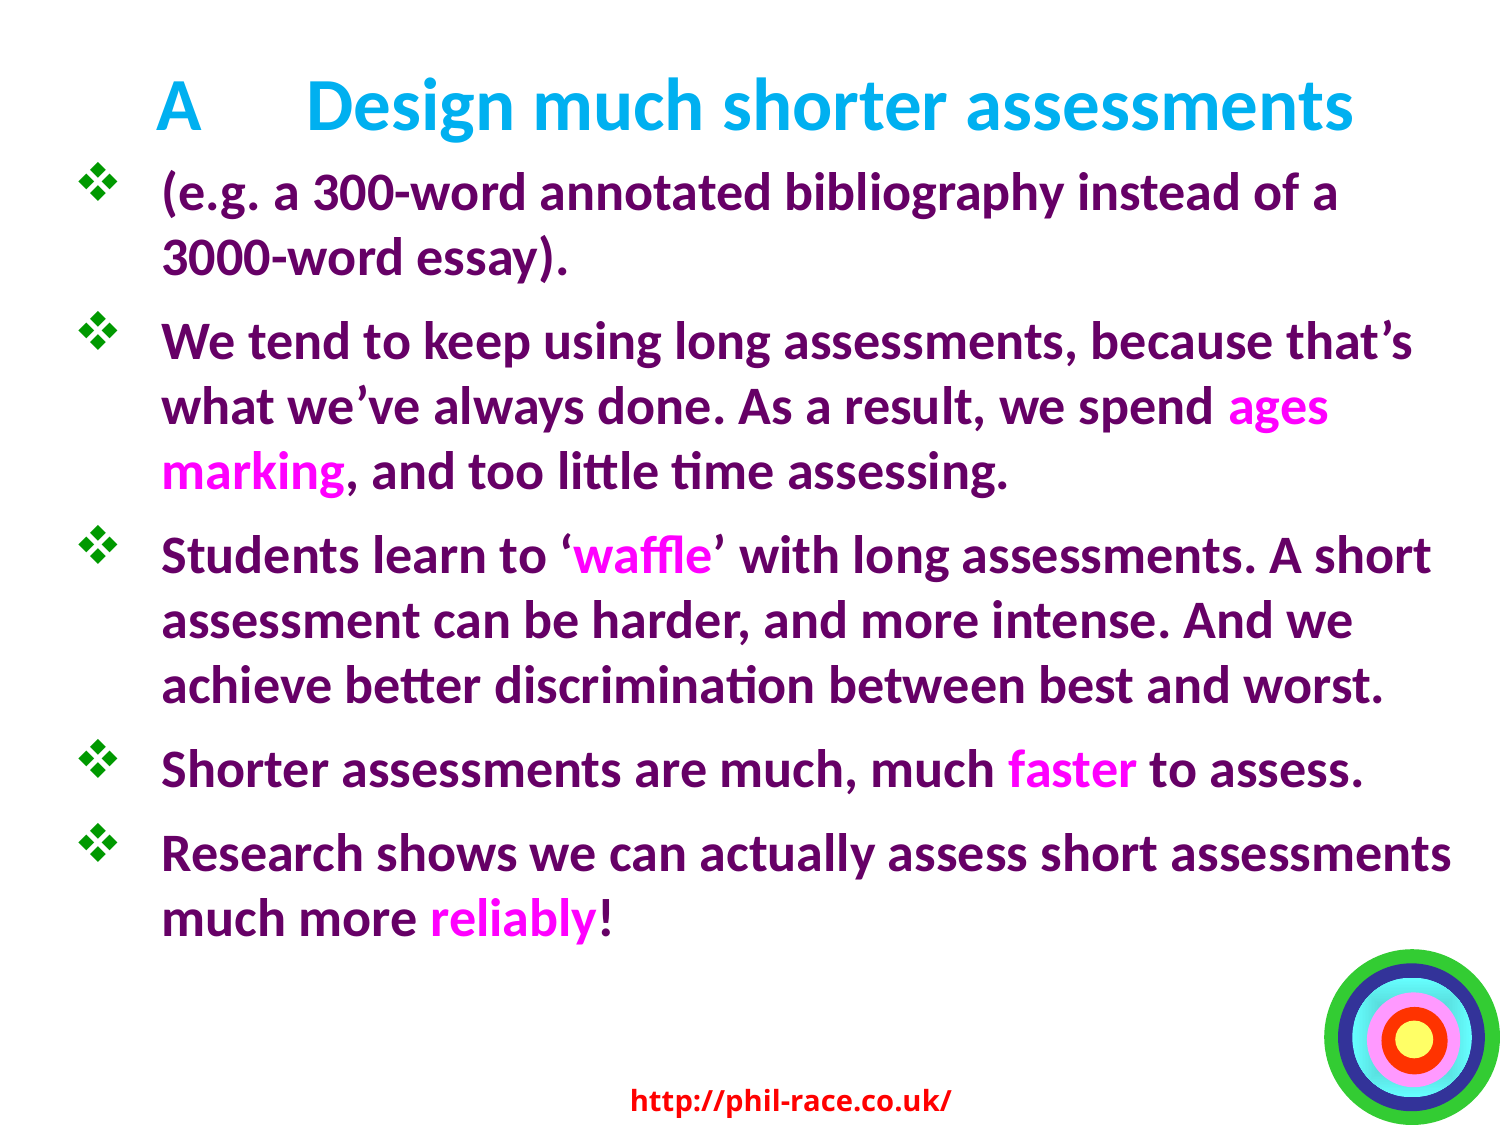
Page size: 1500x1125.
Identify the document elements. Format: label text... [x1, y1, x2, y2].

list (e.g. a 300-word annotated bibliography instead of a 3000-word essay). We tend to keep using long assessments, because that’s what we’ve always done. As a result, we spend ages marking, and too little time assessing. Students learn to ‘waffle’ with long assessments. A short assessment can be harder, and more intense. And we achieve better discrimination between best and worst. Shorter assessments are much, much faster to assess. Research shows we can actually assess short assessments much more reliably! [58, 148, 1471, 963]
title A Design much shorter assessments [40, 30, 1471, 185]
